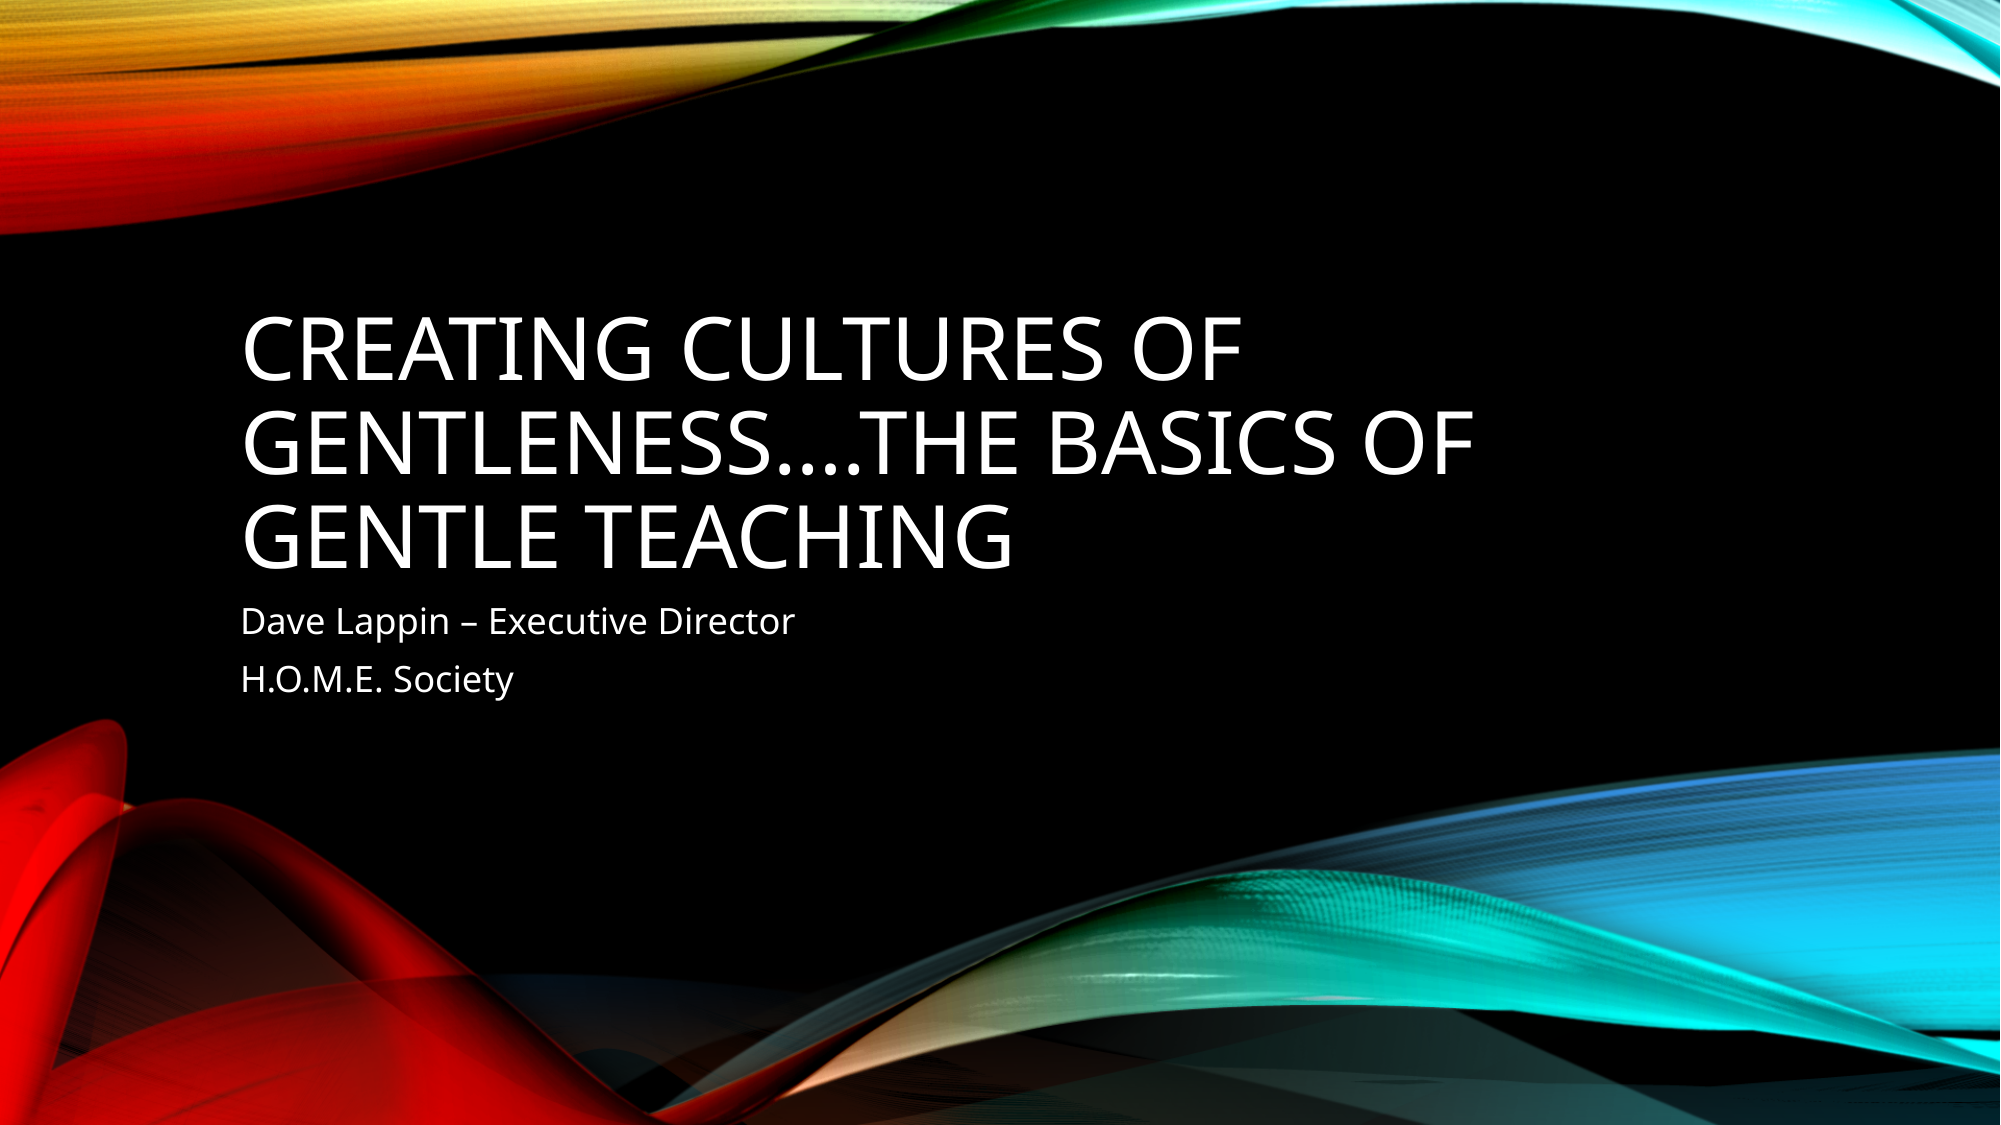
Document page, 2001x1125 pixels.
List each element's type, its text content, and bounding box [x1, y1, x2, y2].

subtitle Dave Lappin – Executive Director H.O.M.E. Society [225, 595, 1775, 709]
picture [0, 0, 2000, 237]
title Creating cultures of gentleness….the basics of gentle teaching [225, 295, 1775, 595]
picture [0, 717, 2000, 1125]
